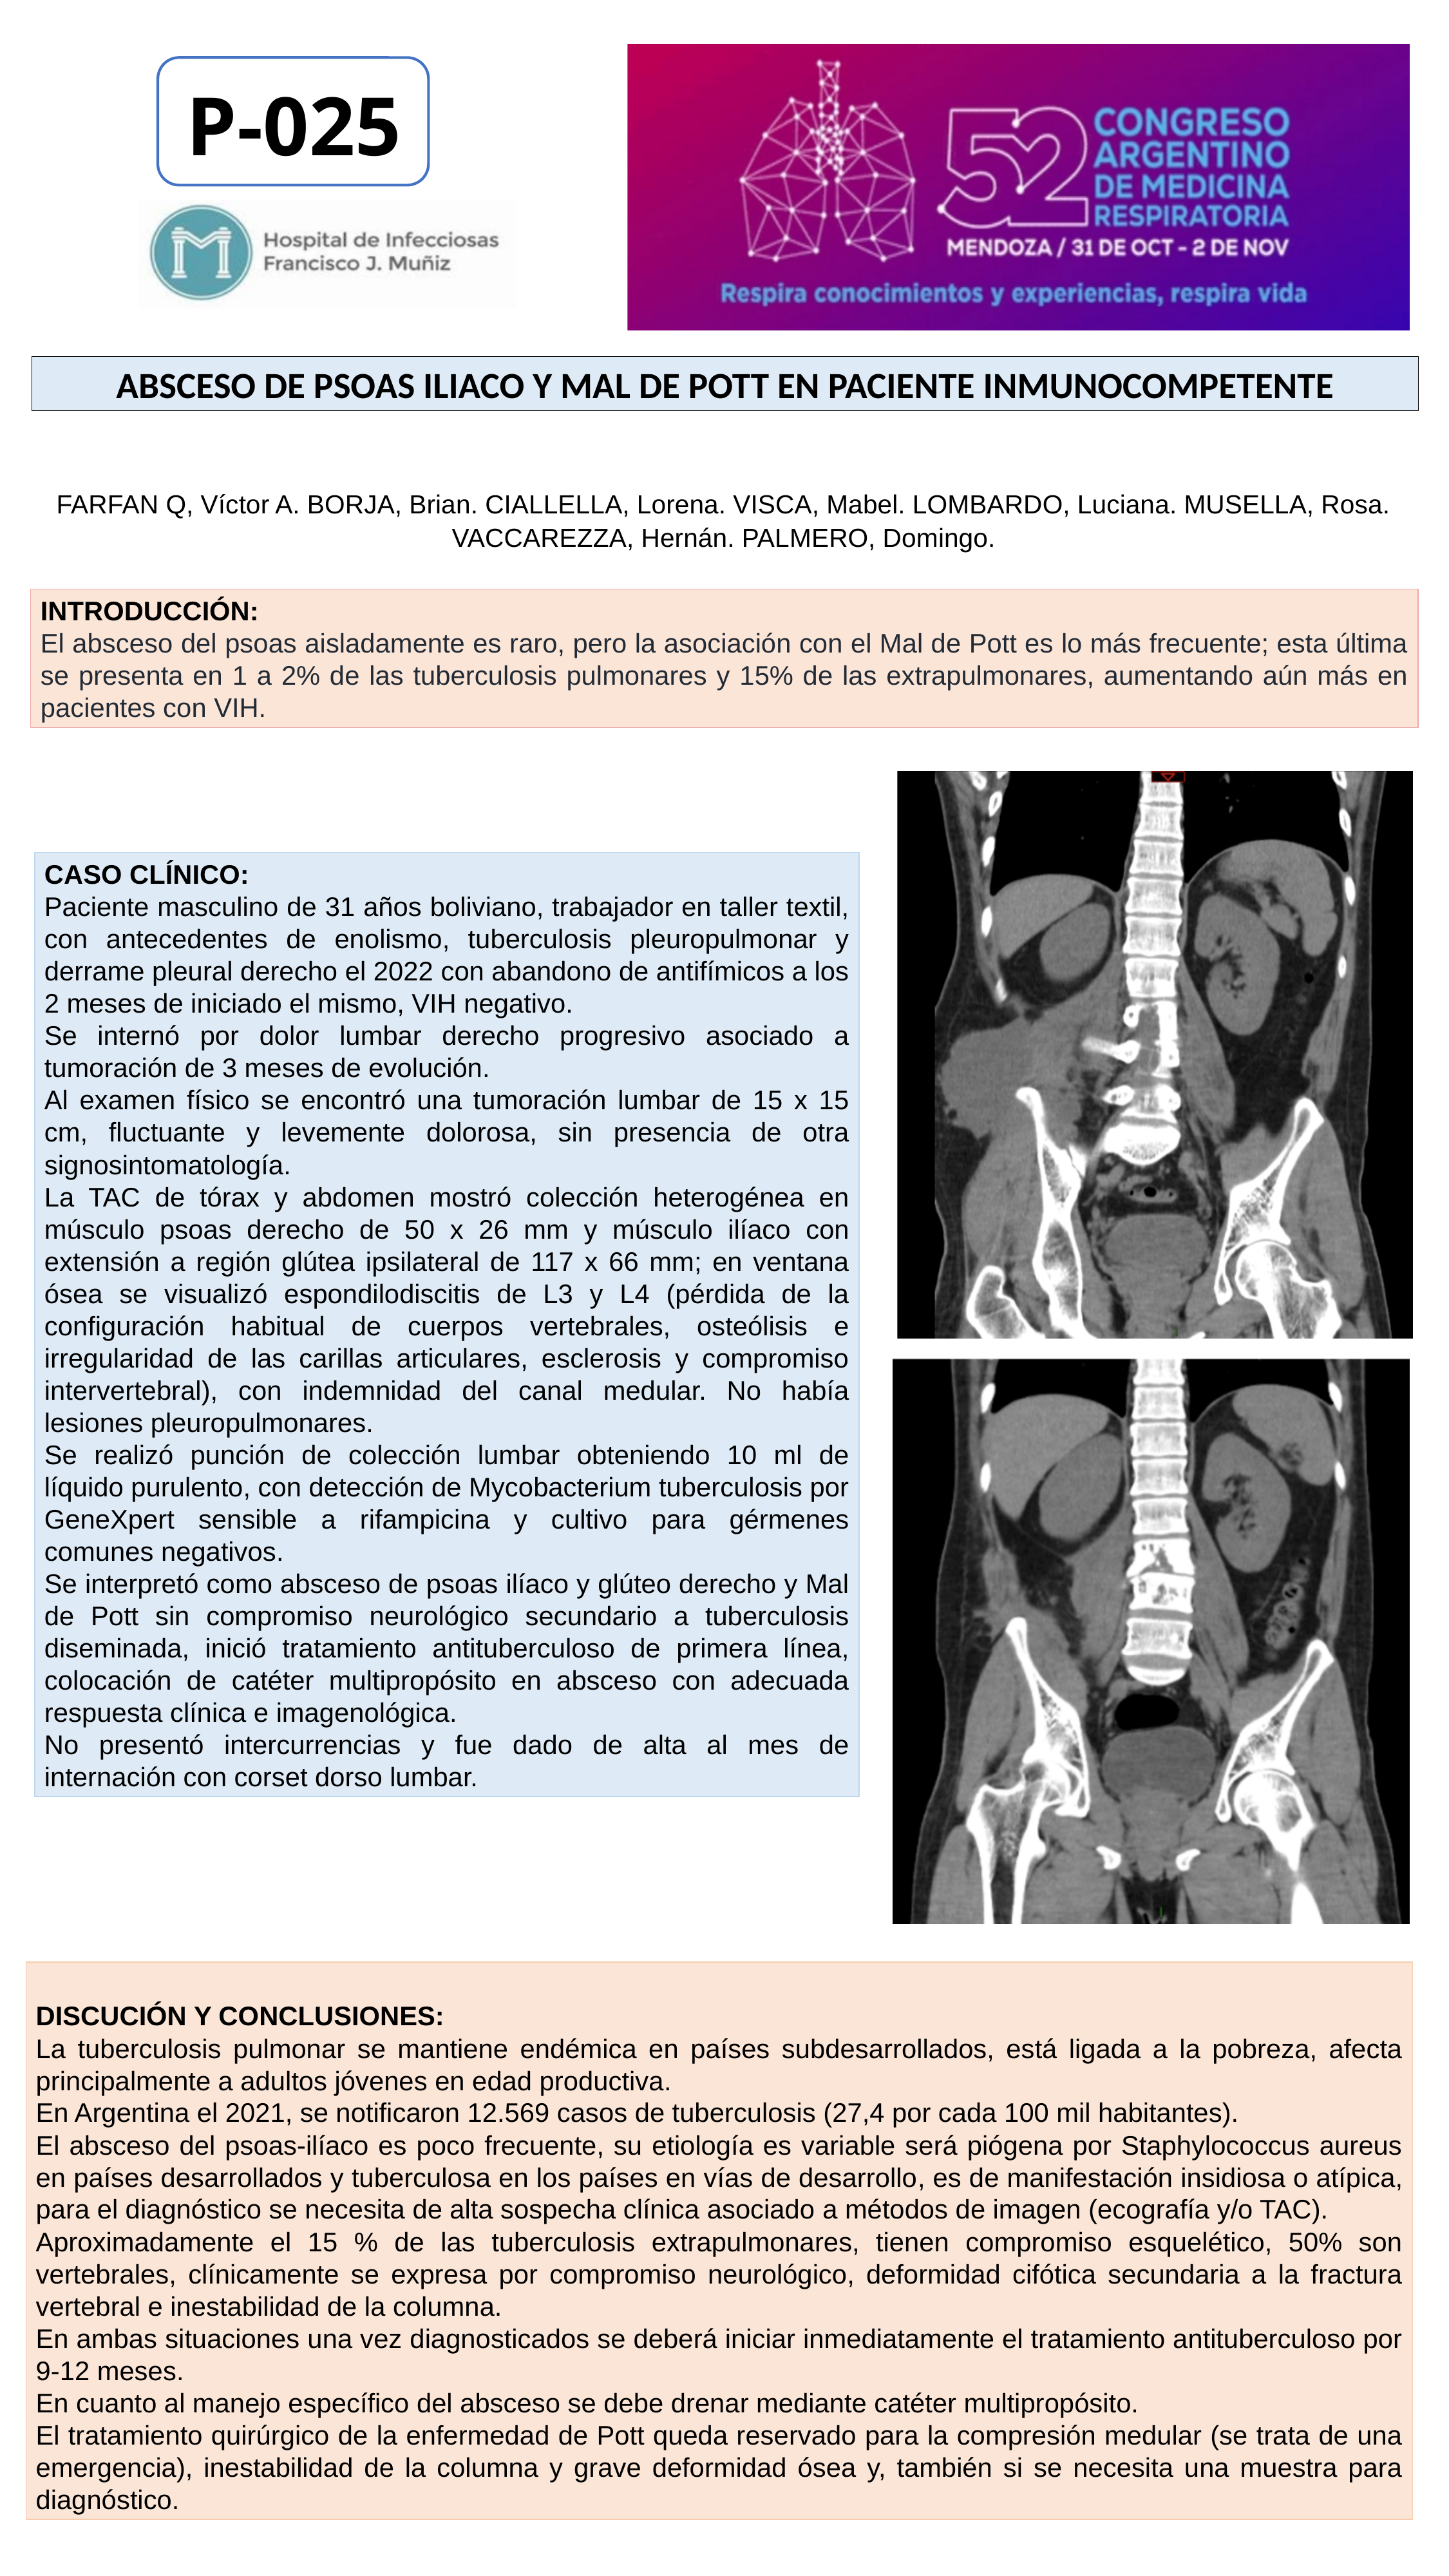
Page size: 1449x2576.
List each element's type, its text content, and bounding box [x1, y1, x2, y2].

text_box [156, 56, 428, 187]
text_box INTRODUCCIÓN: El absceso del psoas aisladamente es raro, pero la asociación con el Mal de Pott es lo más frecuente; esta última se presenta en 1 a 2% de las tuberculosis pulmonares y 15% de las extrapulmonares, aumentando aún más en pacientes con VIH. [30, 589, 1418, 728]
text_box P-025 [176, 70, 504, 177]
picture [896, 771, 1413, 1339]
text_box FARFAN Q, Víctor A. BORJA, Brian. CIALLELLA, Lorena. VISCA, Mabel. LOMBARDO, Luciana. MUSELLA, Rosa. VACCAREZZA, Hernán. PALMERO, Domingo. [28, 480, 1419, 557]
picture [627, 42, 1410, 334]
text_box ABSCESO DE PSOAS ILIACO Y MAL DE POTT EN PACIENTE INMUNOCOMPETENTE [32, 356, 1419, 411]
text_box DISCUCIÓN Y CONCLUSIONES: La tuberculosis pulmonar se mantiene endémica en países subdesarrollados, está ligada a la pobreza, afecta principalmente a adultos jóvenes en edad productiva. En Argentina el 2021, se notificaron 12.569 casos de tuberculosis (27,4 por cada 100 mil habitantes). El absceso del psoas-ilíaco es poco frecuente, su etiología es variable será piógena por Staphylococcus aureus en países desarrollados y tuberculosa en los países en vías de desarrollo, es de manifestación insidiosa o atípica, para el diagnóstico se necesita de alta sospecha clínica asociado a métodos de imagen (ecografía y/o TAC). Aproximadamente el 15 % de las tuberculosis extrapulmonares, tienen compromiso esquelético, 50% son vertebrales, clínicamente se expresa por compromiso neurológico, deformidad cifótica secundaria a la fractura vertebral e inestabilidad de la columna. En ambas situaciones una vez diagnosticados se deberá iniciar inmediatamente el tratamiento antituberculoso por 9-12 meses. En cuanto al manejo específico del absceso se debe drenar mediante catéter multipropósito. El tratamiento quirúrgico de la enfermedad de Pott queda reservado para la compresión medular (se trata de una emergencia), inestabilidad de la columna y grave deformidad ósea y, también si se necesita una muestra para diagnóstico. [26, 1961, 1413, 2520]
text_box CASO CLÍNICO: Paciente masculino de 31 años boliviano, trabajador en taller textil, con antecedentes de enolismo, tuberculosis pleuropulmonar y derrame pleural derecho el 2022 con abandono de antifímicos a los 2 meses de iniciado el mismo, VIH negativo. Se internó por dolor lumbar derecho progresivo asociado a tumoración de 3 meses de evolución. Al examen físico se encontró una tumoración lumbar de 15 x 15 cm, fluctuante y levemente dolorosa, sin presencia de otra signosintomatología. La TAC de tórax y abdomen mostró colección heterogénea en músculo psoas derecho de 50 x 26 mm y músculo ilíaco con extensión a región glútea ipsilateral de 117 x 66 mm; en ventana ósea se visualizó espondilodiscitis de L3 y L4 (pérdida de la configuración habitual de cuerpos vertebrales, osteólisis e irregularidad de las carillas articulares, esclerosis y compromiso intervertebral), con indemnidad del canal medular. No había lesiones pleuropulmonares. Se realizó punción de colección lumbar obteniendo 10 ml de líquido purulento, con detección de Mycobacterium tuberculosis por GeneXpert sensible a rifampicina y cultivo para gérmenes comunes negativos. Se interpretó como absceso de psoas ilíaco y glúteo derecho y Mal de Pott sin compromiso neurológico secundario a tuberculosis diseminada, inició tratamiento antituberculoso de primera línea, colocación de catéter multipropósito en absceso con adecuada respuesta clínica e imagenológica. No presentó intercurrencias y fue dado de alta al mes de internación con corset dorso lumbar. [34, 852, 859, 1797]
picture [138, 199, 517, 309]
picture [893, 1357, 1410, 1924]
